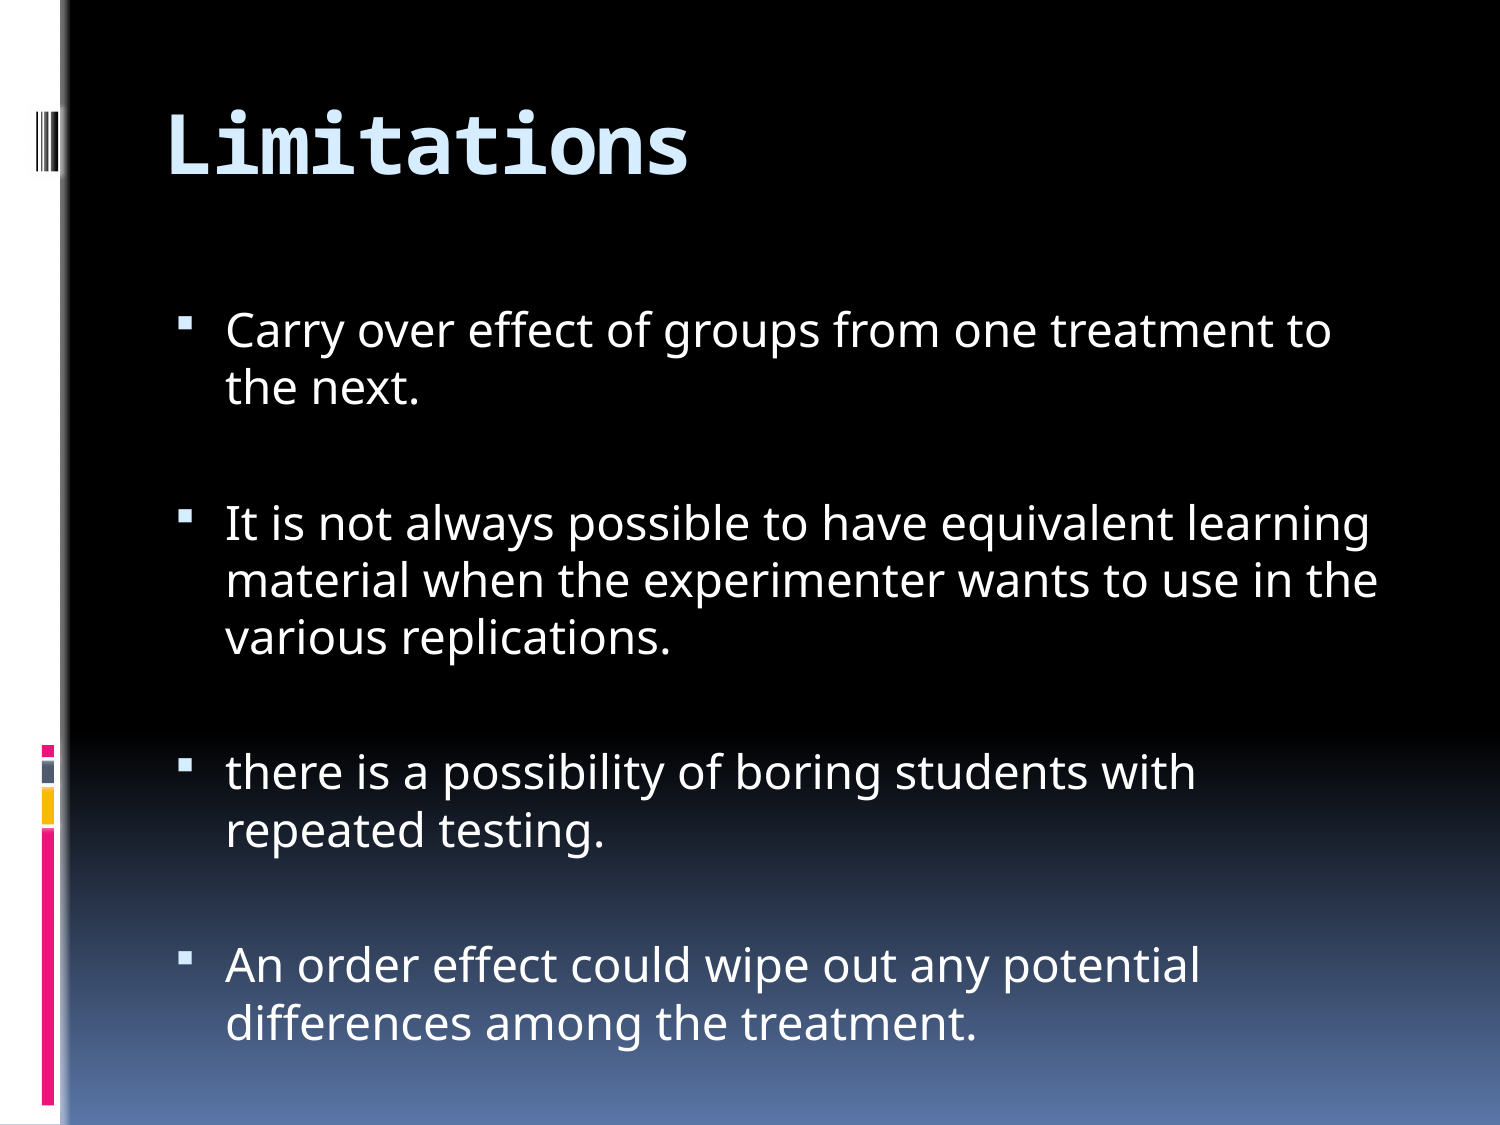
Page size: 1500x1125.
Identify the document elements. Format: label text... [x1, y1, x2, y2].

list Carry over effect of groups from one treatment to the next. It is not always possible to have equivalent learning material when the experimenter wants to use in the various replications. there is a possibility of boring students with repeated testing. An order effect could wipe out any potential differences among the treatment. [150, 292, 1425, 1125]
title Limitations [150, 83, 1425, 234]
